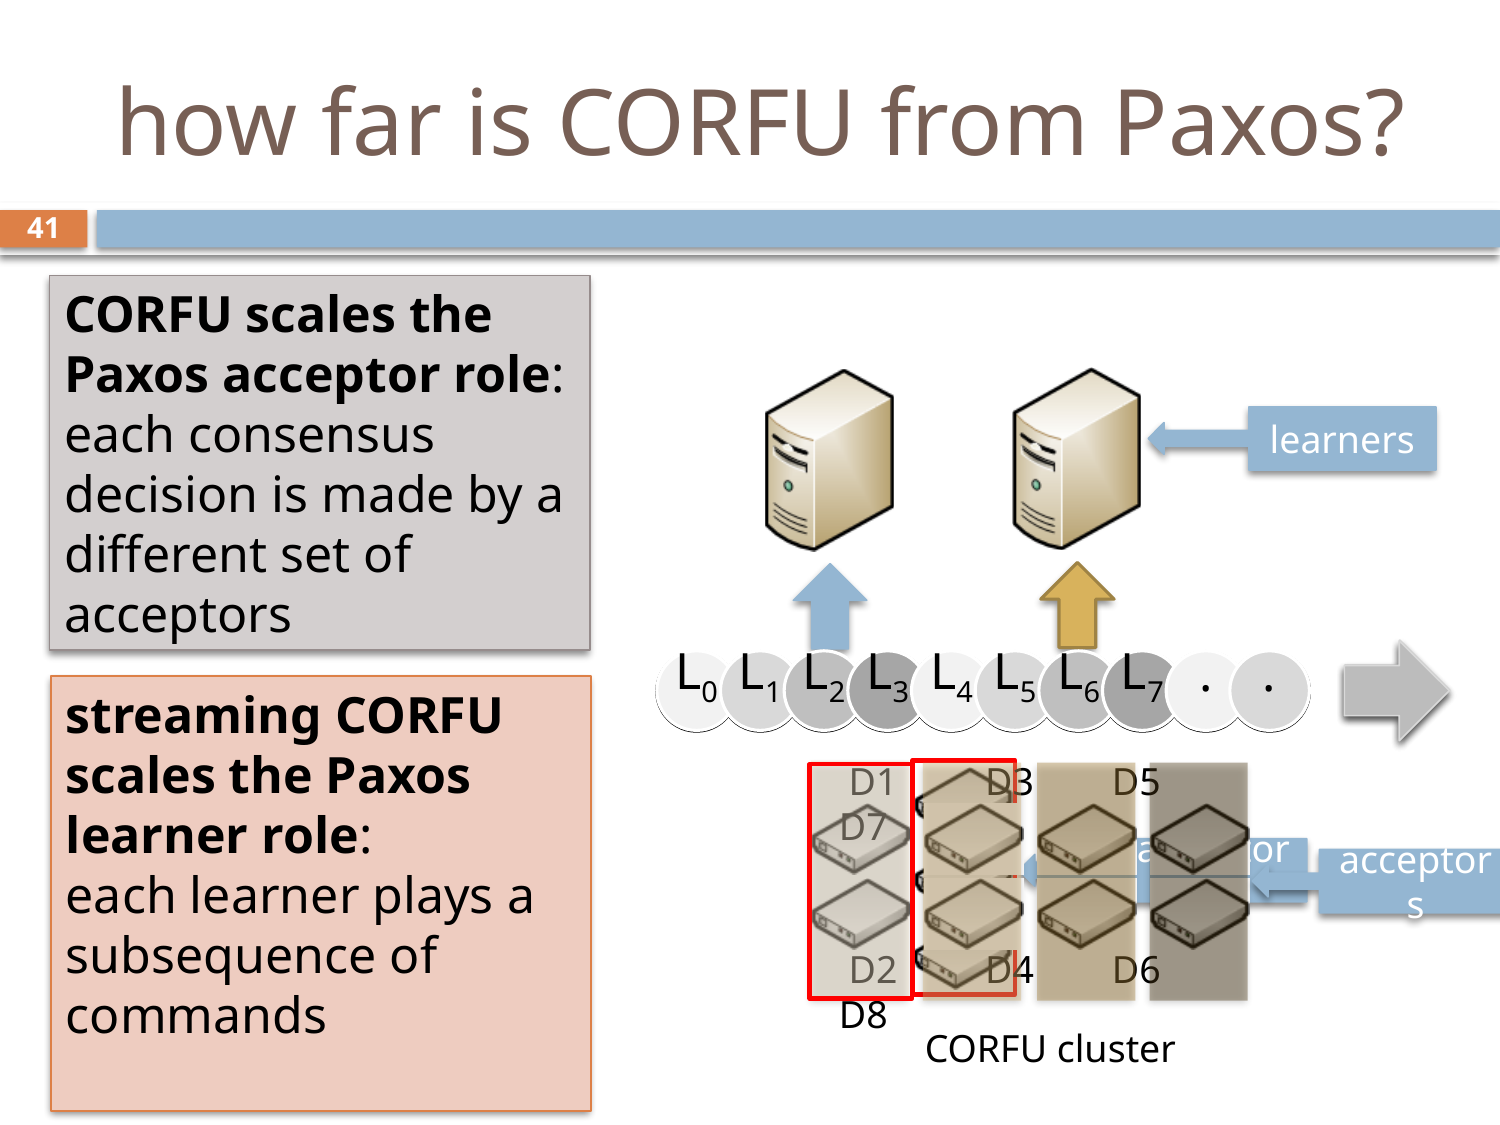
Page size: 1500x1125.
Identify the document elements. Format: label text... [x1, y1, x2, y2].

text_box [1039, 561, 1116, 626]
picture [1011, 367, 1142, 551]
text_box learners [1147, 406, 1437, 471]
title how far is CORFU from Paxos? [100, 37, 1438, 200]
text_box CORFU scales the Paxos acceptor role: each consensus decision is made by a different set of acceptors [49, 275, 591, 651]
picture [764, 368, 895, 552]
slide_number 41 [0, 208, 88, 249]
text_box [792, 563, 868, 626]
text_box streaming CORFU scales the Paxos learner role: each learner plays a subsequence of commands [50, 675, 592, 1112]
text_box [656, 627, 1500, 1081]
